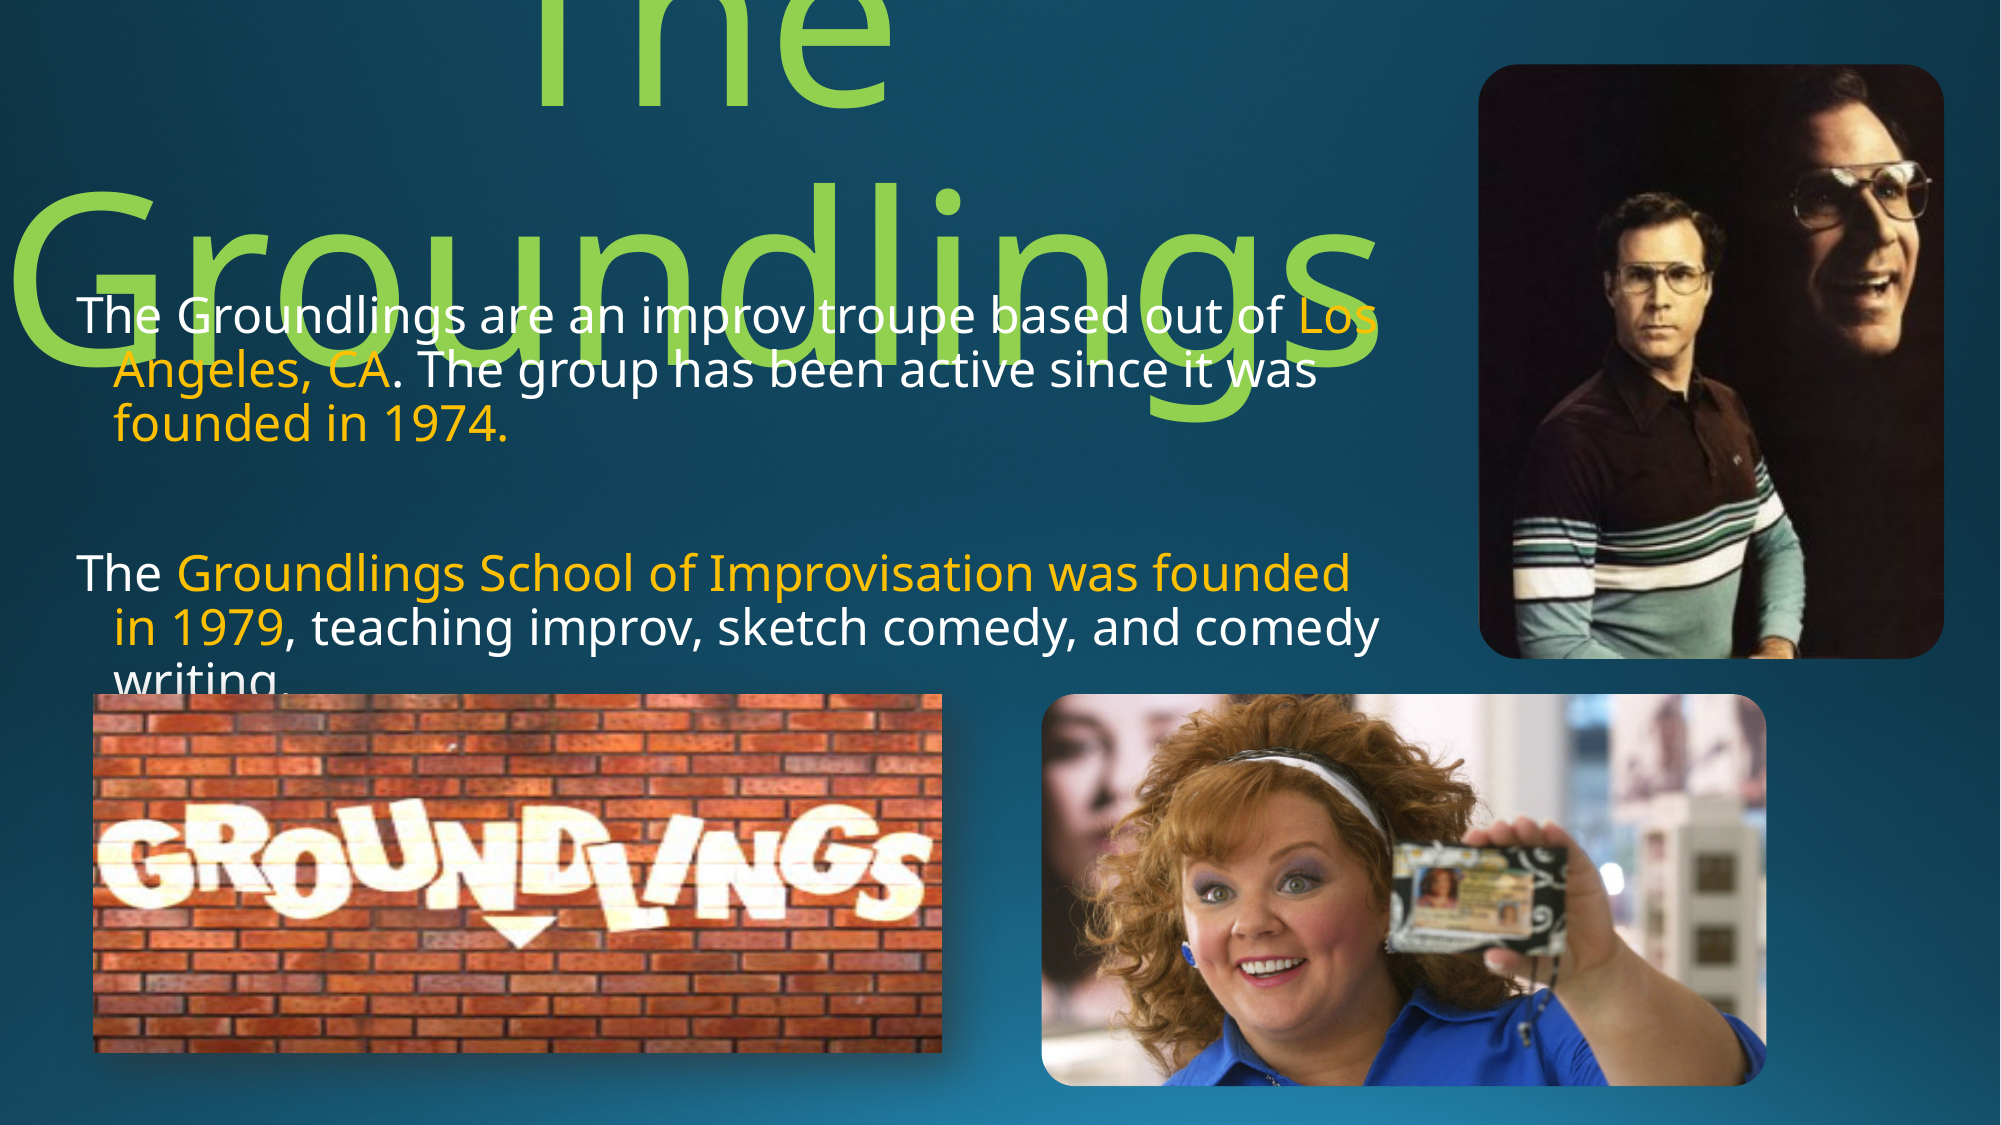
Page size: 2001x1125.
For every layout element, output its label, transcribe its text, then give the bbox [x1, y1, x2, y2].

list The Groundlings are an improv troupe based out of Los Angeles, CA. The group has been active since it was founded in 1974. The Groundlings School of Improvisation was founded in 1979, teaching improv, sketch comedy, and comedy writing. [61, 283, 1412, 721]
title The Groundlings [0, 64, 1478, 252]
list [93, 694, 942, 1053]
picture [0, 0, 2001, 1125]
